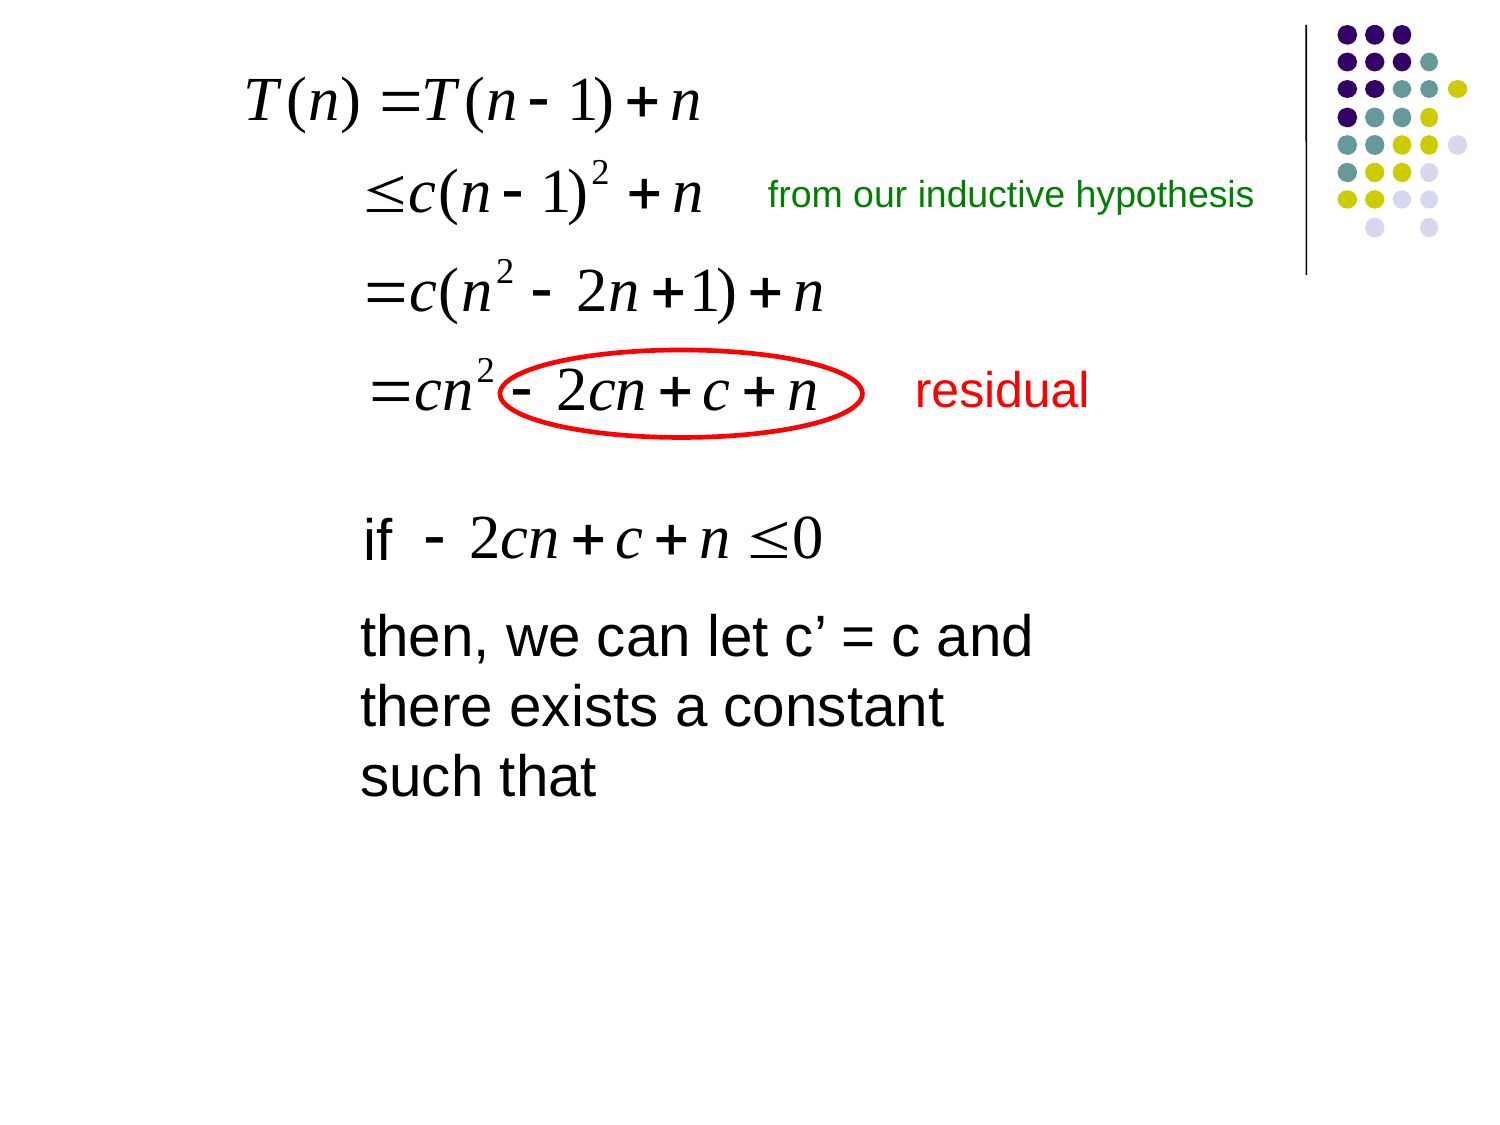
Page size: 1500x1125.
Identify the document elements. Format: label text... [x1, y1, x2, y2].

text_box from our inductive hypothesis [753, 162, 1270, 223]
text_box residual [899, 349, 1188, 425]
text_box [352, 144, 713, 239]
text_box [837, 371, 863, 417]
text_box if [349, 495, 575, 580]
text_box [237, 62, 713, 147]
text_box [351, 243, 838, 338]
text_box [357, 342, 833, 427]
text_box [414, 500, 833, 575]
